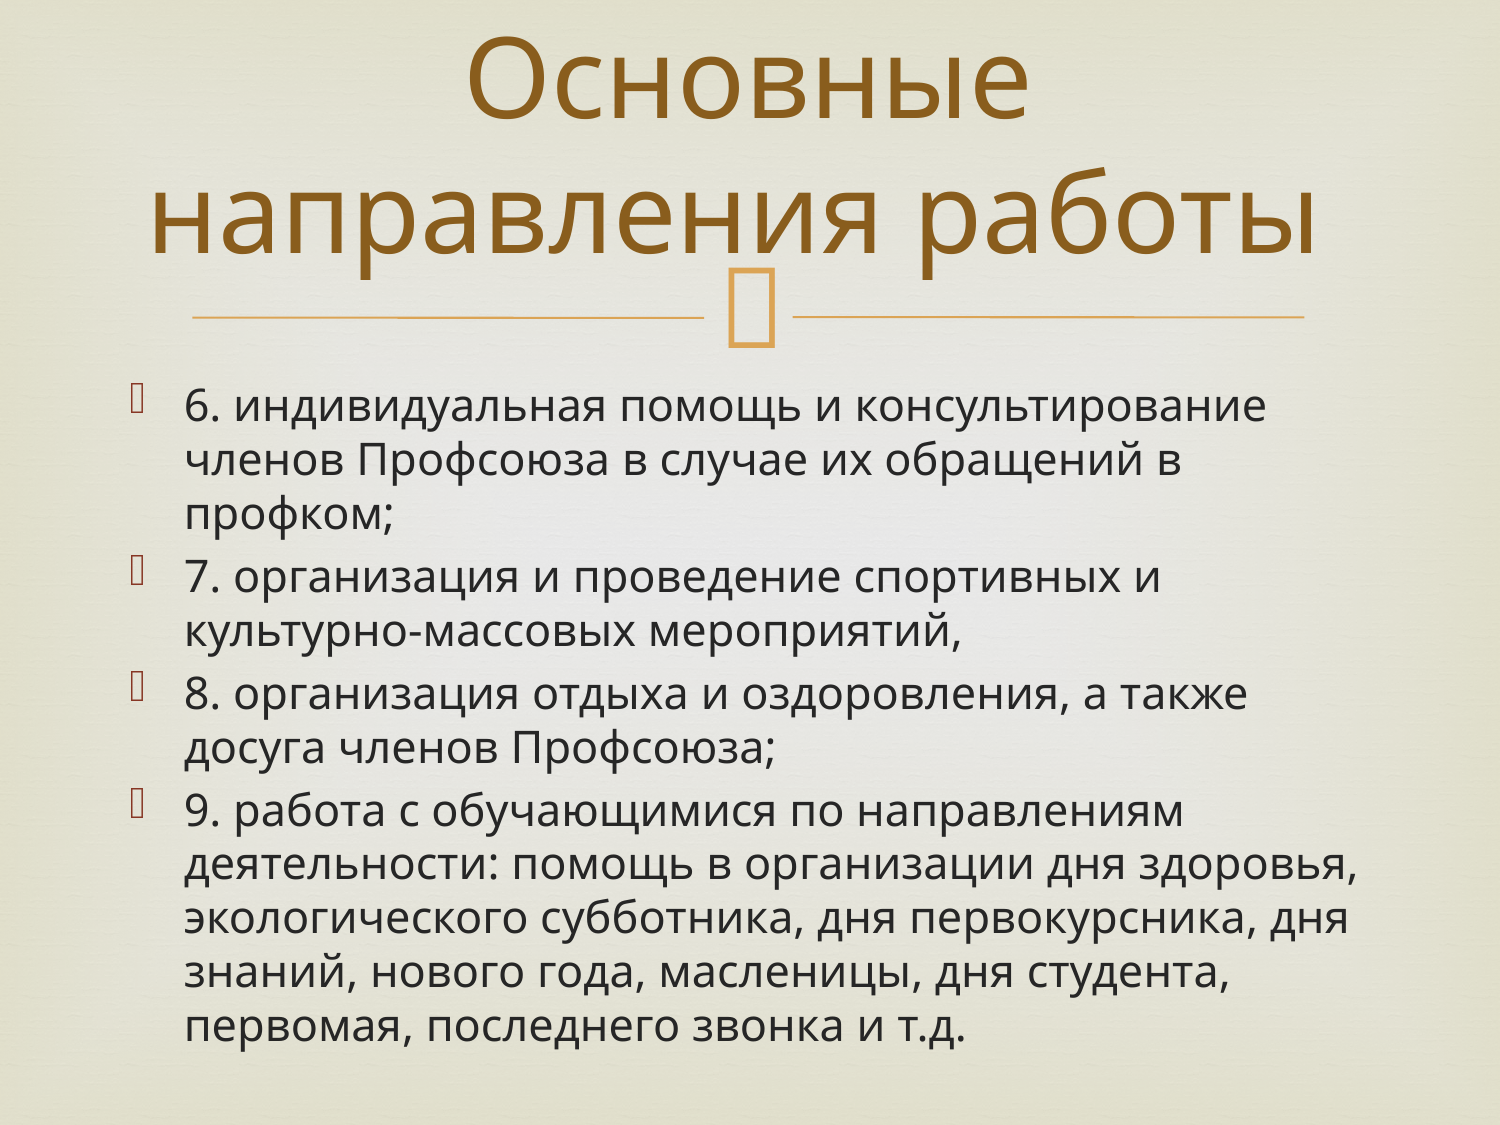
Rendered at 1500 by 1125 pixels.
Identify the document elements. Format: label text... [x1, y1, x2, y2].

list 6. индивидуальная помощь и консультирование членов Профсоюза в случае их обращений в профком; 7. организация и проведение спортивных и культурно-массовых мероприятий, 8. организация отдыха и оздоровления, а также досуга членов Профсоюза; 9. работа с обучающимися по направлениям деятельности: помощь в организации дня здоровья, экологического субботника, дня первокурсника, дня знаний, нового года, масленицы, дня студента, первомая, последнего звонка и т.д. [114, 368, 1386, 1071]
title Основные направления работы [112, 54, 1385, 228]
